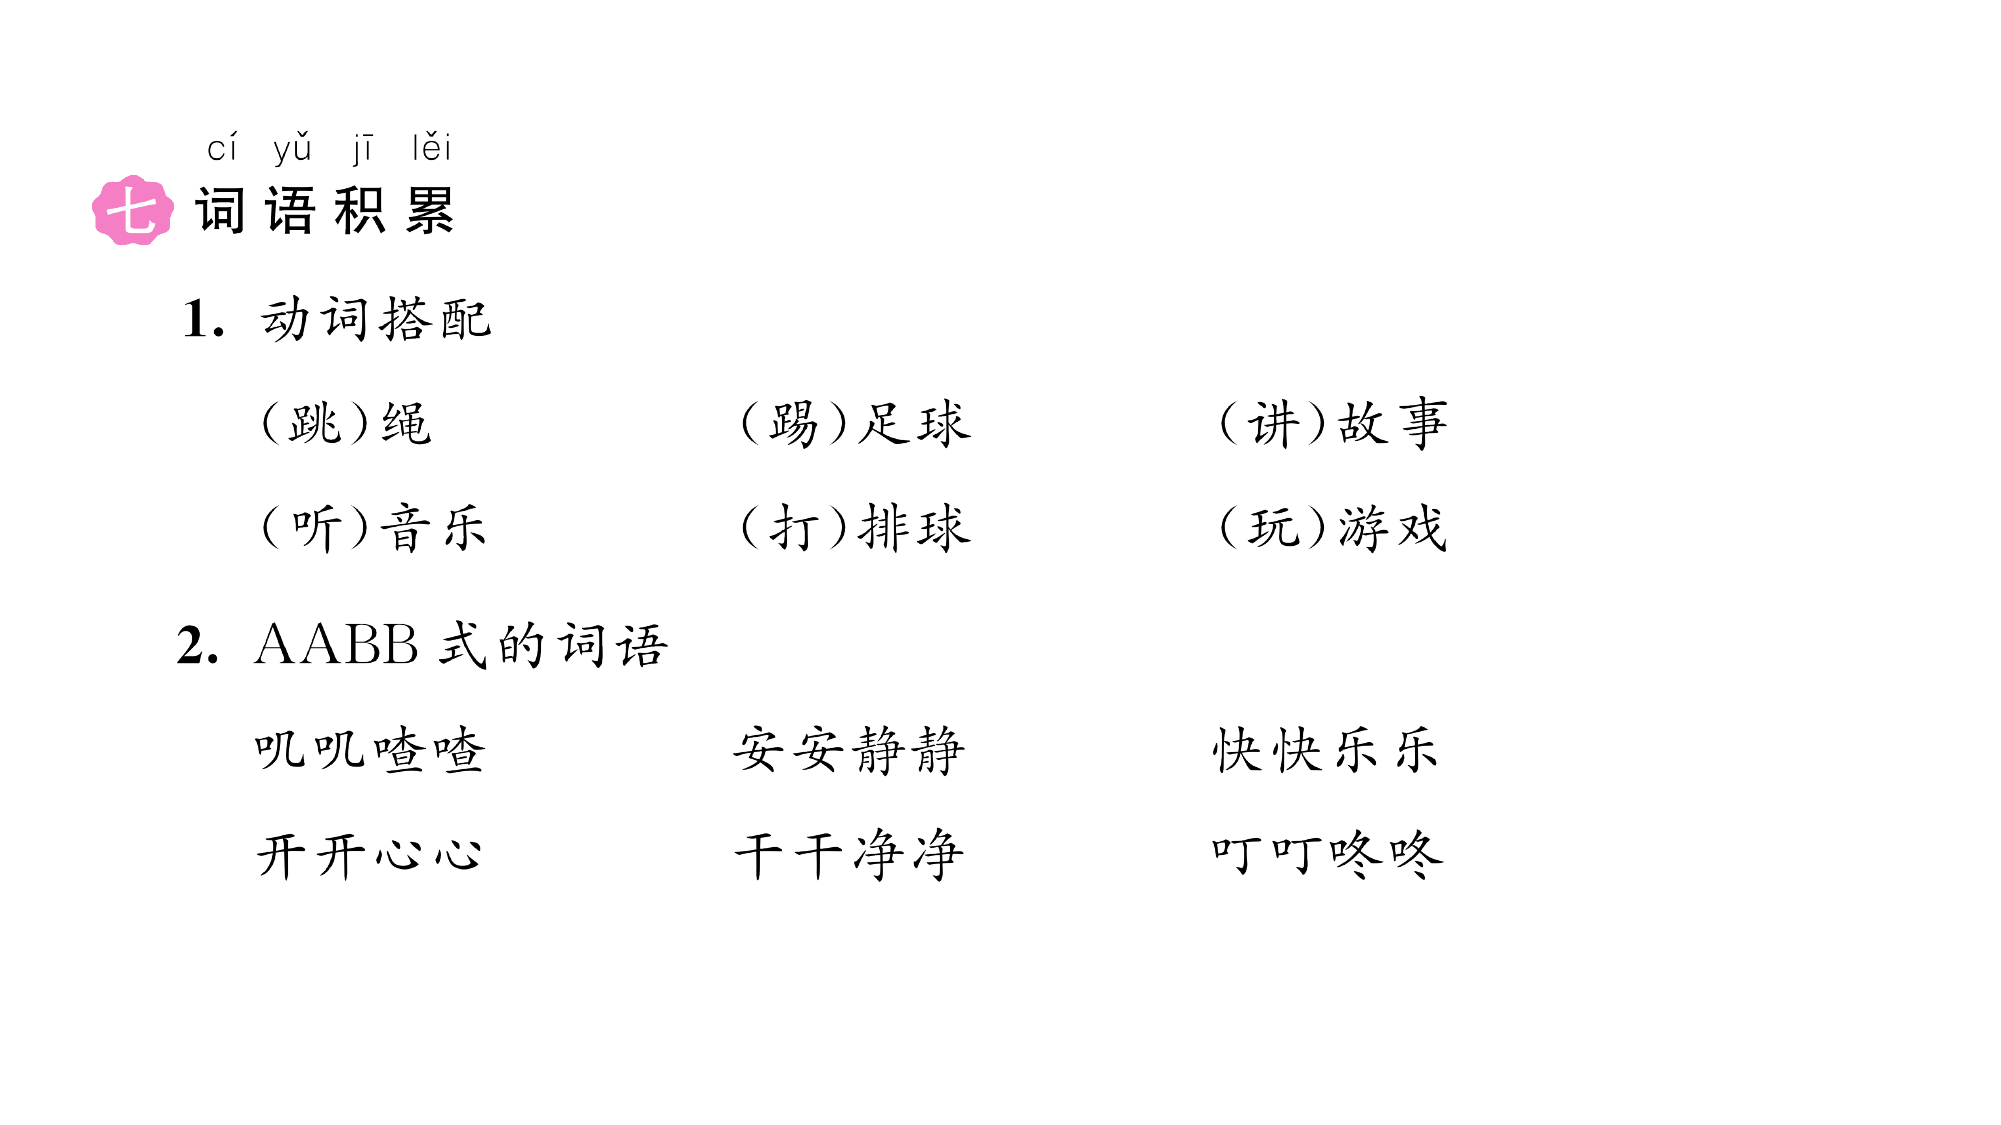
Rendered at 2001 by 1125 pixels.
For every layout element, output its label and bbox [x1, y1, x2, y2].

picture [88, 118, 1979, 572]
picture [173, 585, 2000, 906]
